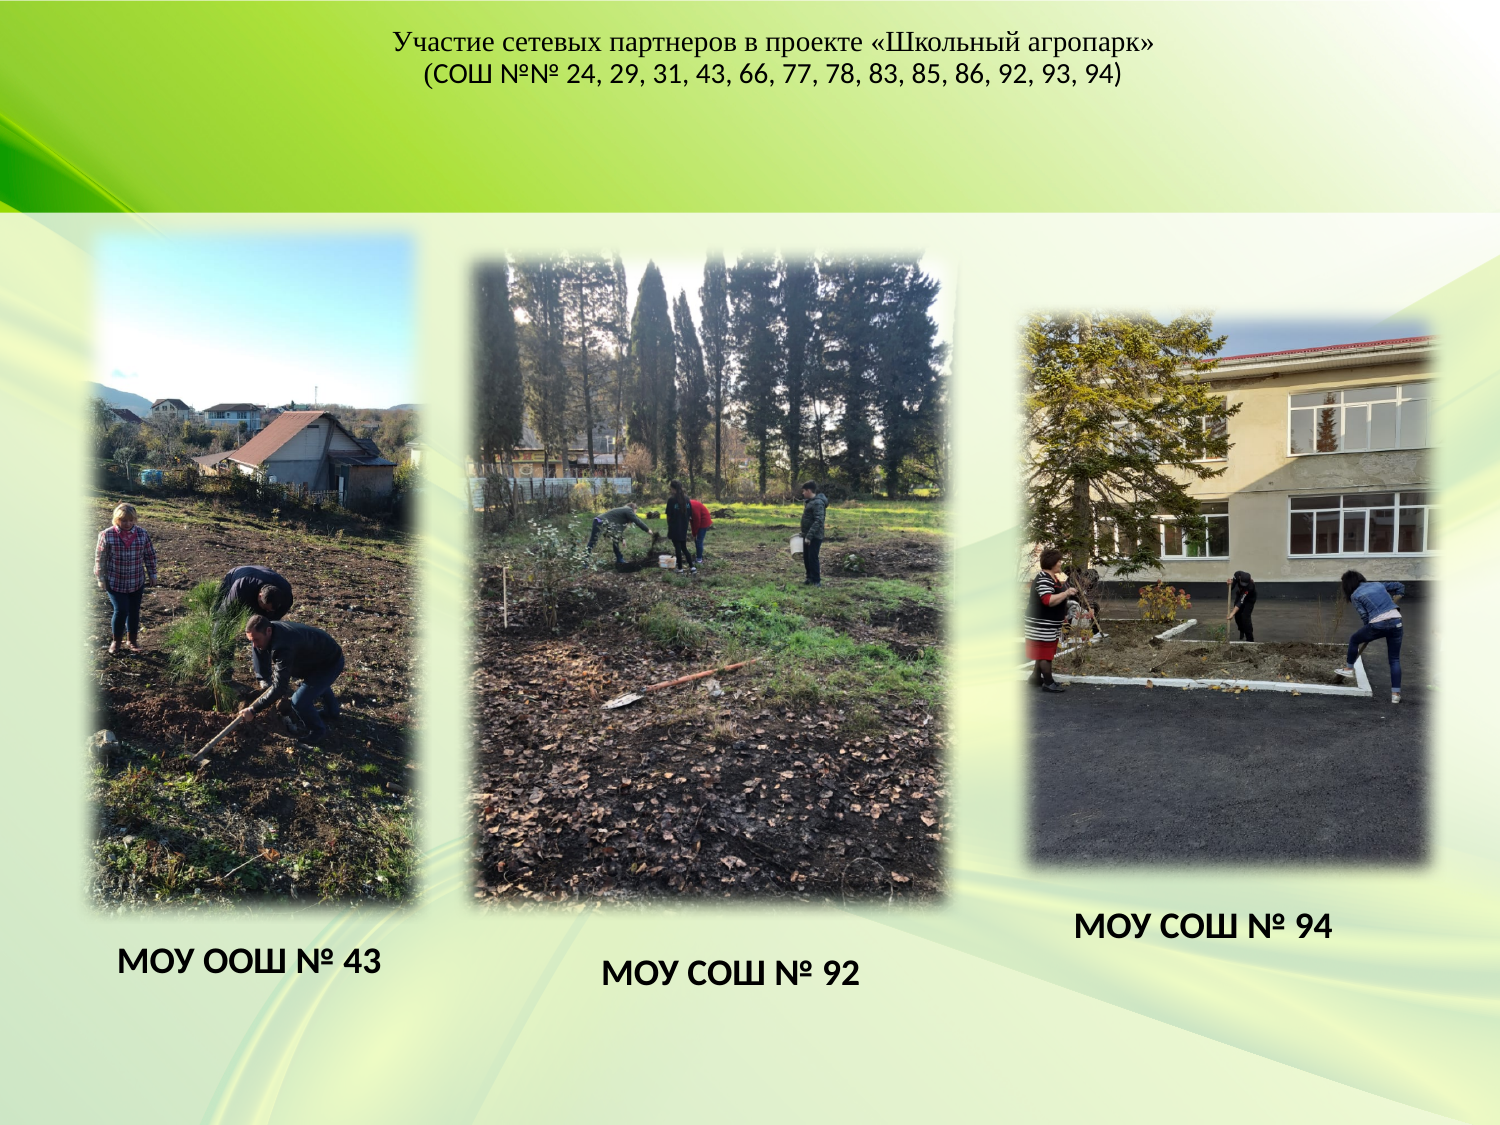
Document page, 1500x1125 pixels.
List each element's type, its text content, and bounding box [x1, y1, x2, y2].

picture [1009, 302, 1447, 885]
picture [76, 215, 432, 925]
picture [0, 0, 1500, 212]
text_box МОУ СОШ № 94 [1058, 893, 1348, 953]
text_box МОУ СОШ № 92 [586, 940, 876, 1001]
text_box МОУ ООШ № 43 [102, 928, 397, 989]
picture [454, 243, 963, 921]
text_box Участие сетевых партнеров в проекте «Школьный агропарк» (СОШ №№ 24, 29, 31, 43, 66, 77, 78, 83, 85, 86, 92, 93, 94) [182, 19, 1365, 173]
